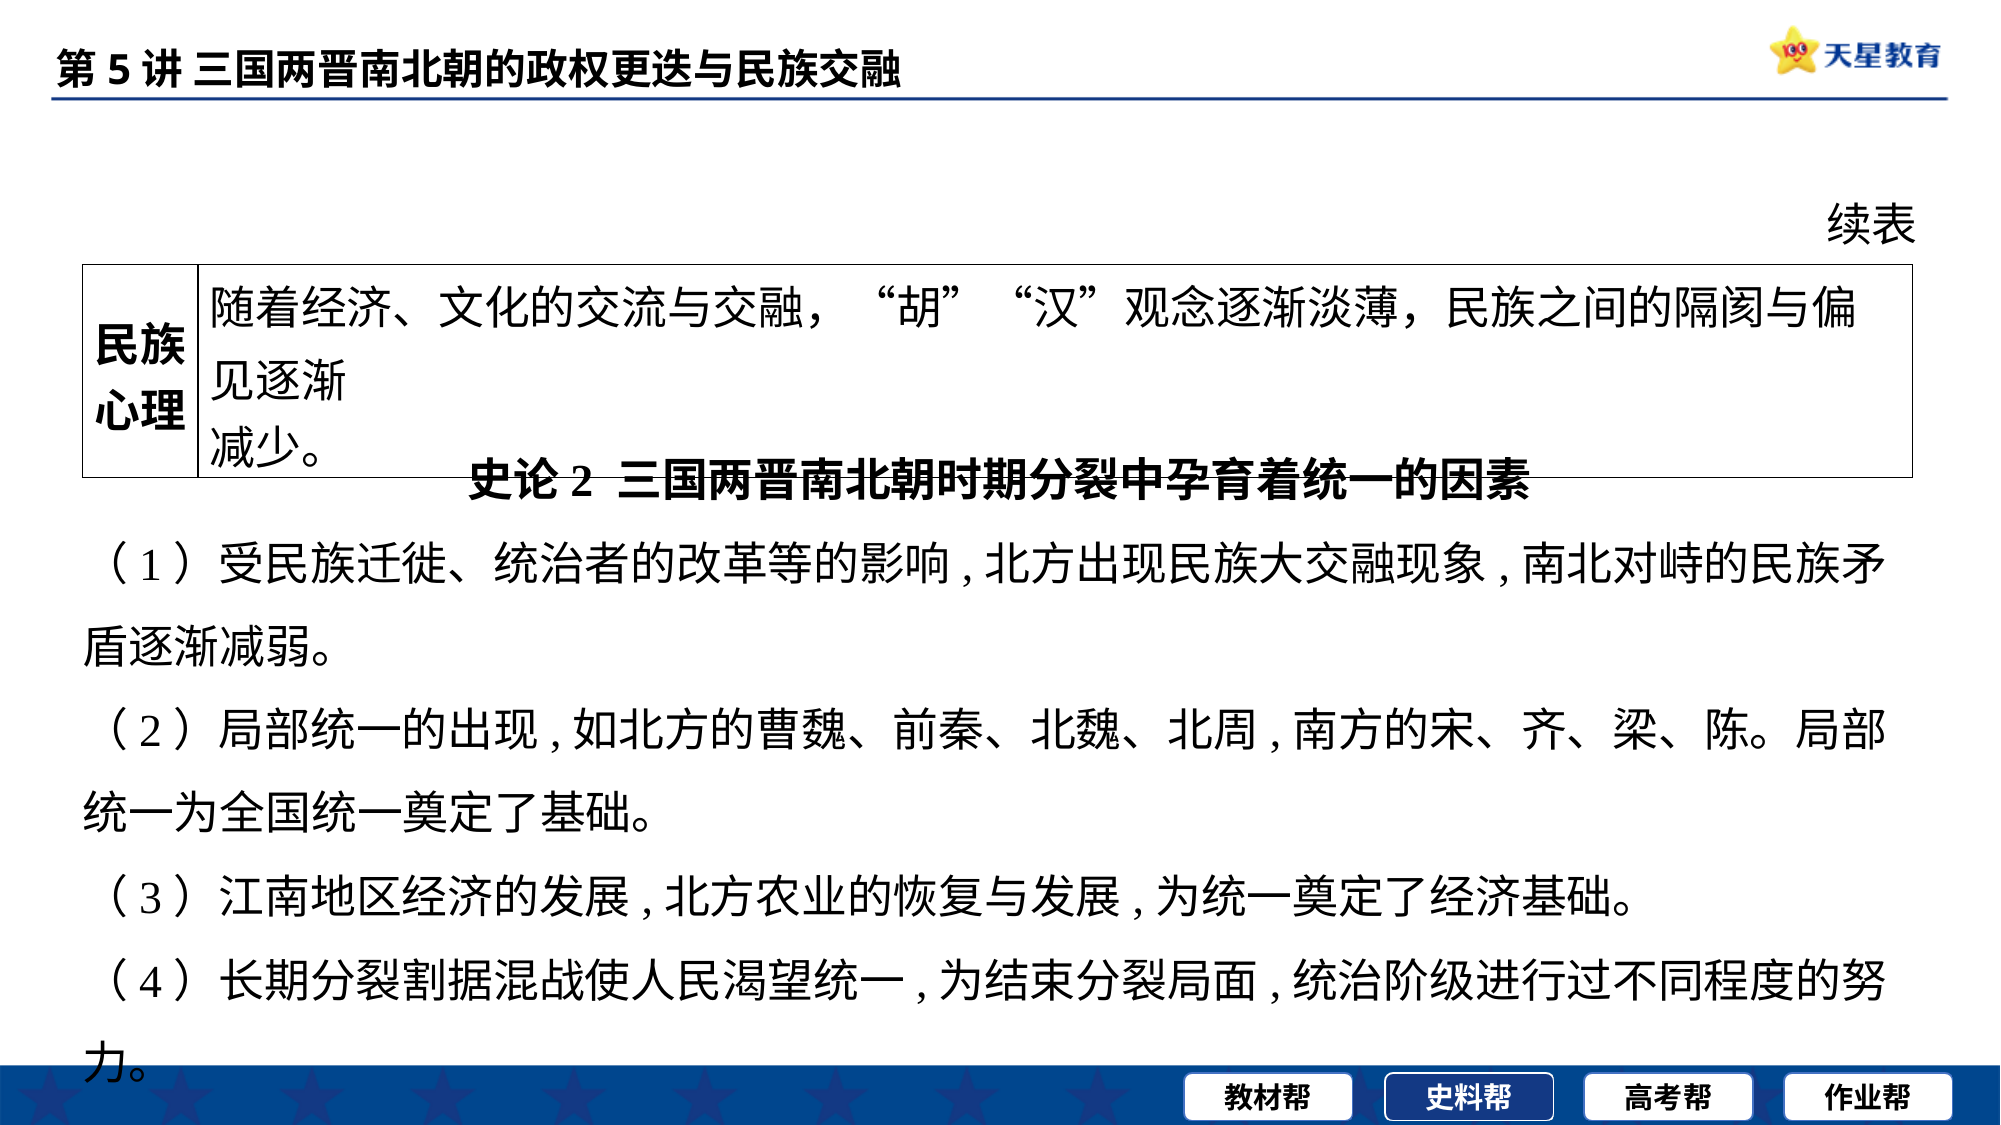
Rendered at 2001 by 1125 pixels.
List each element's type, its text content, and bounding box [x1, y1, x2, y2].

table_header 民族 心理 [83, 265, 197, 423]
table_header 随着经济、文化的交流与交融，“胡”“汉”观念逐渐淡薄，民族之间的隔阂与偏见逐渐 减少。 [199, 265, 1912, 423]
text_box 续表 [82, 168, 1918, 252]
text_box （1）受民族迁徙、统治者的改革等的影响,北方出现民族大交融现象,南北对峙的民族矛盾逐渐减弱。 [82, 507, 1917, 664]
text_box （3）江南地区经济的发展,北方农业的恢复与发展,为统一奠定了经济基础。 [82, 840, 1917, 915]
text_box （2）局部统一的出现,如北方的曹魏、前秦、北魏、北周,南方的宋、齐、梁、陈。局部统一为全国统一奠定了基础。 [82, 673, 1917, 830]
text_box 史论2 三国两晋南北朝时期分裂中孕育着统一的因素 [82, 423, 1917, 497]
picture [0, 0, 2000, 1125]
text_box （4）长期分裂割据混战使人民渴望统一,为结束分裂局面,统治阶级进行过不同程度的努力。 [82, 923, 1917, 998]
